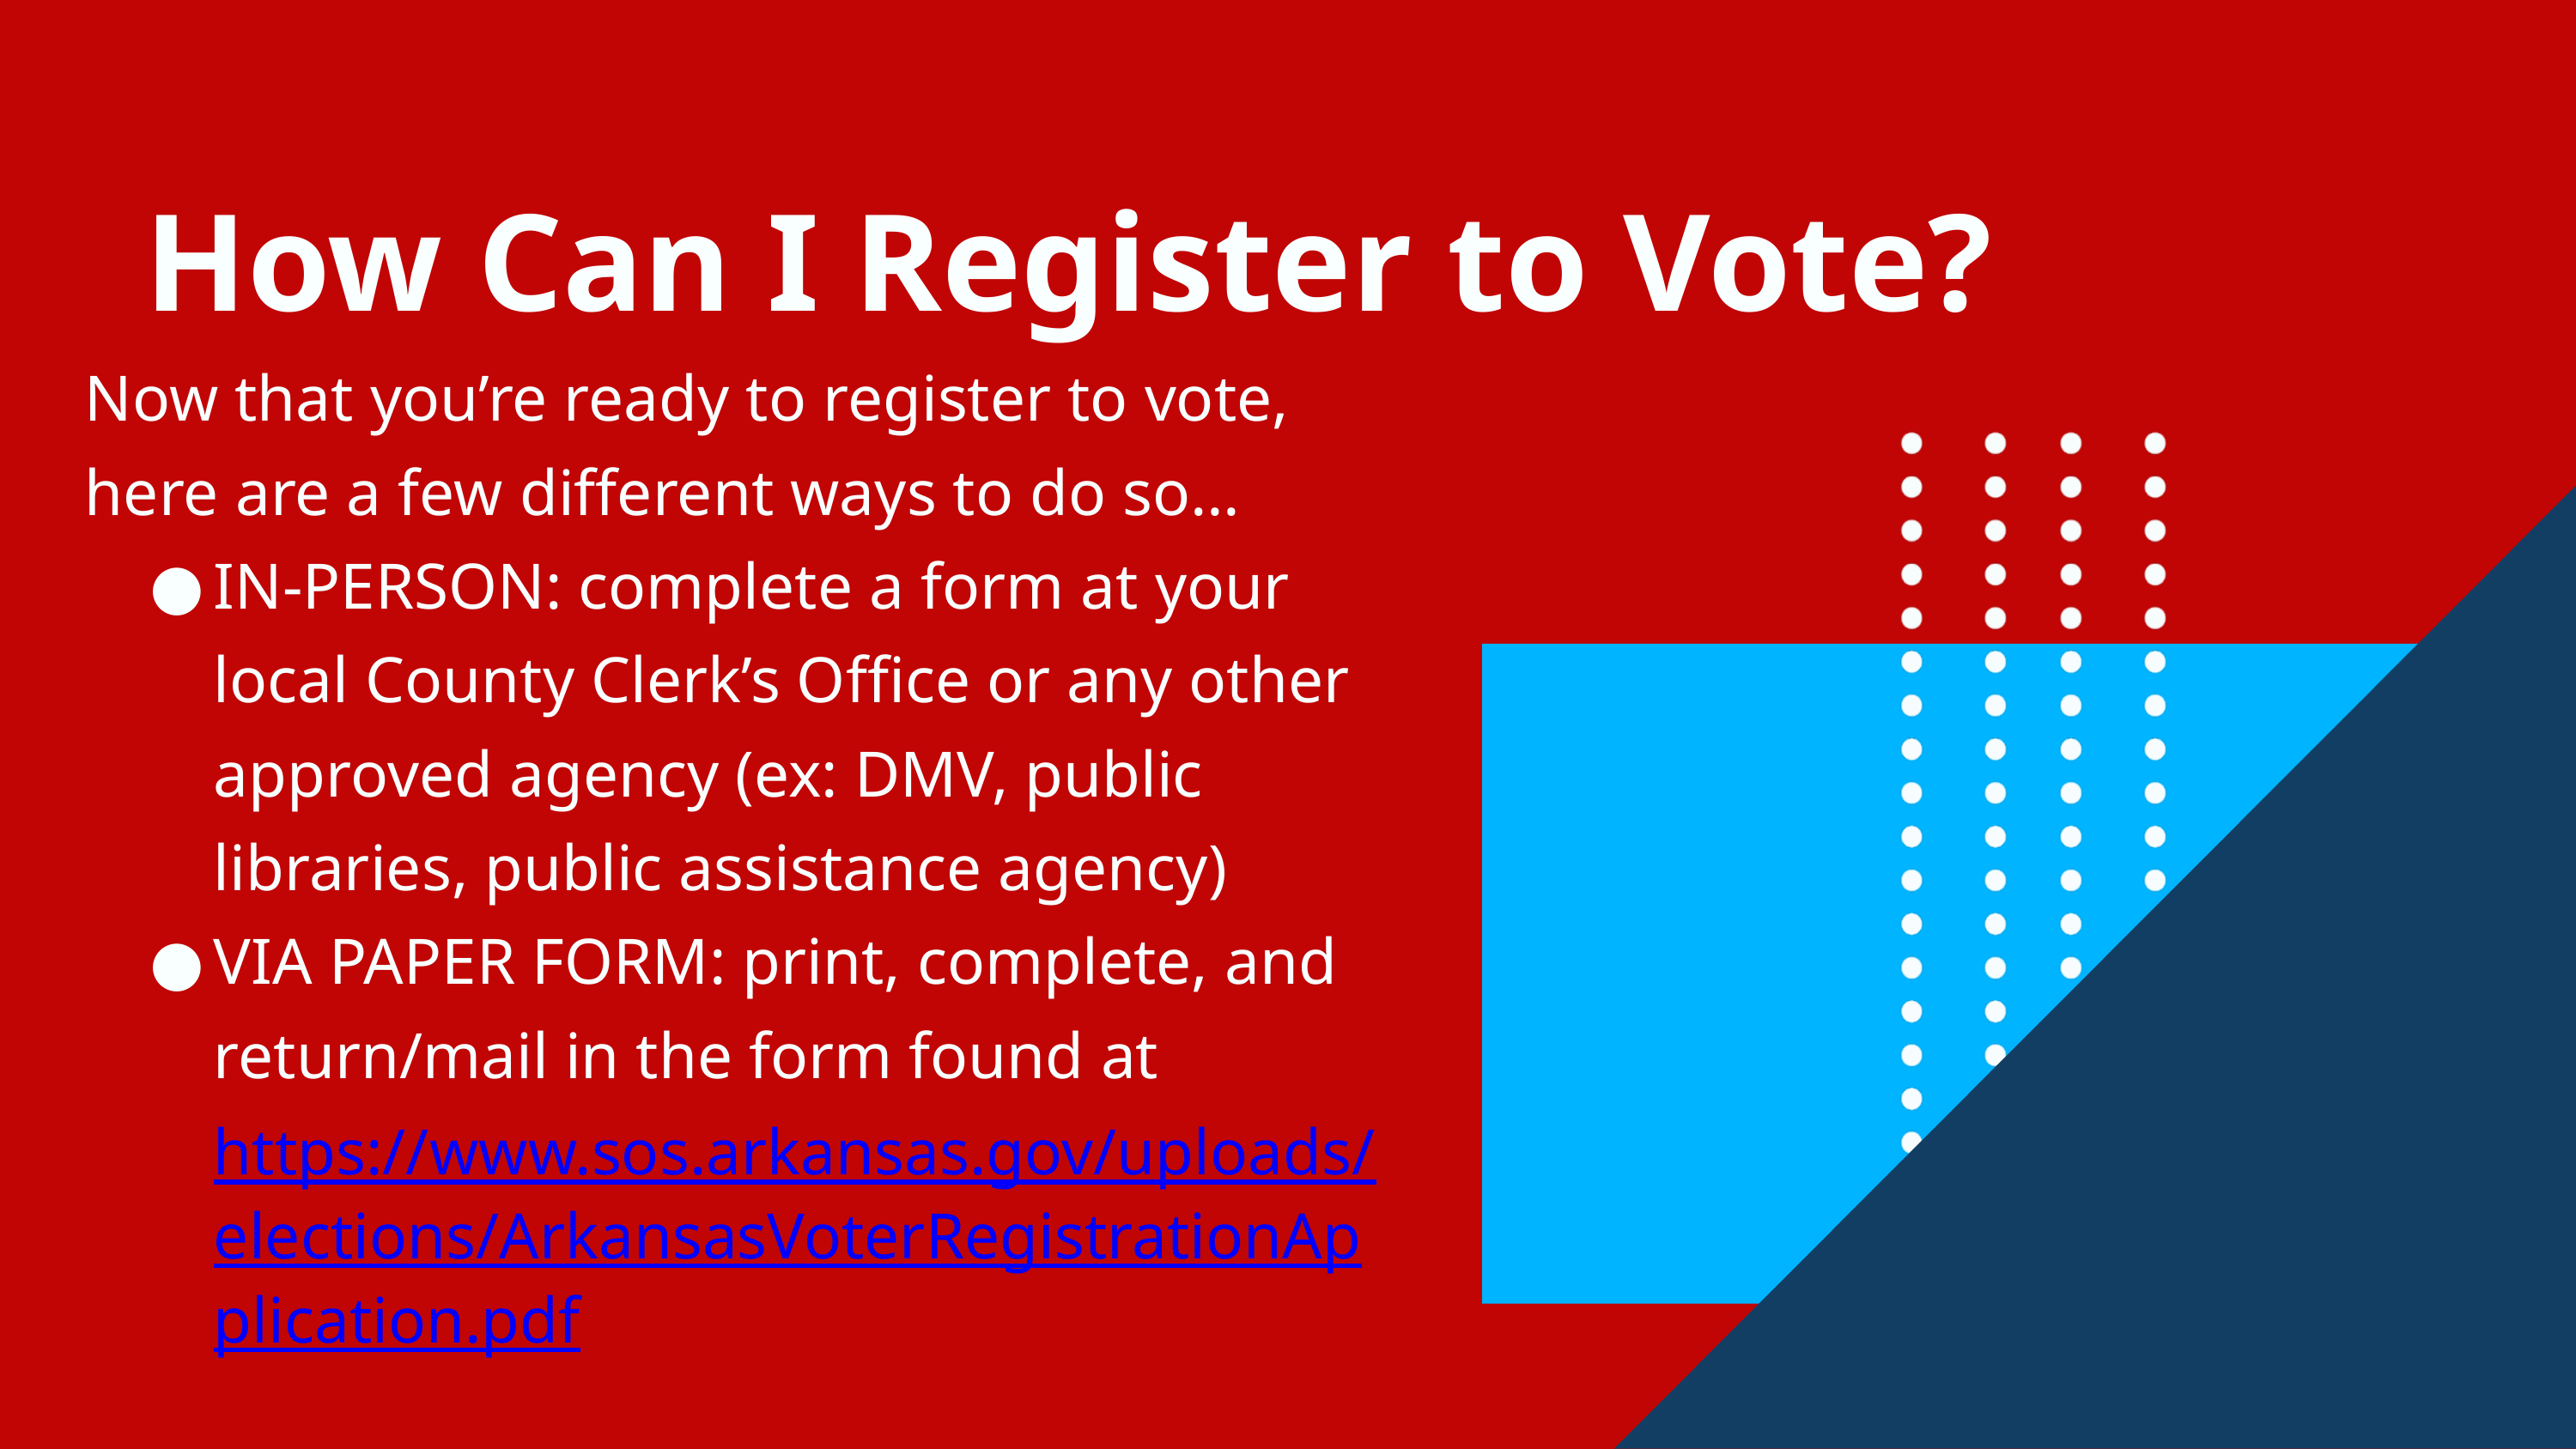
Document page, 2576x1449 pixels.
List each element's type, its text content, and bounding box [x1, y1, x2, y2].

picture [1902, 1045, 1922, 1066]
text_box [1482, 643, 1869, 1304]
picture [1902, 652, 1922, 673]
picture [2061, 652, 2081, 672]
text_box How Can I Register to Vote? [144, 144, 2244, 338]
picture [2113, 385, 2196, 643]
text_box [1538, 712, 2528, 1041]
text_box Now that you’re ready to register to vote, here are a few different ways to do so… IN-PERSON: complete a form at your local County Clerk’s Office or any other approved agency (ex: DMV, public libraries, public assistance agency) VIA PAPER FORM: print, complete, and return/mail in the form found at https://www.sos.arkansas.gov/uploads/elections/ArkansasVoterRegistrationApplication.pdf [84, 339, 1400, 1292]
picture [1985, 1045, 2006, 1066]
picture [1985, 652, 2006, 672]
text_box [1613, 485, 2576, 1449]
text_box [2197, 643, 2417, 712]
picture [2145, 652, 2166, 672]
picture [1902, 1131, 1921, 1153]
picture [2061, 694, 2081, 712]
picture [2145, 694, 2166, 712]
picture [1870, 385, 1953, 643]
picture [1953, 385, 2112, 643]
picture [1985, 694, 2006, 712]
picture [1902, 1088, 1922, 1110]
picture [1902, 694, 1922, 712]
